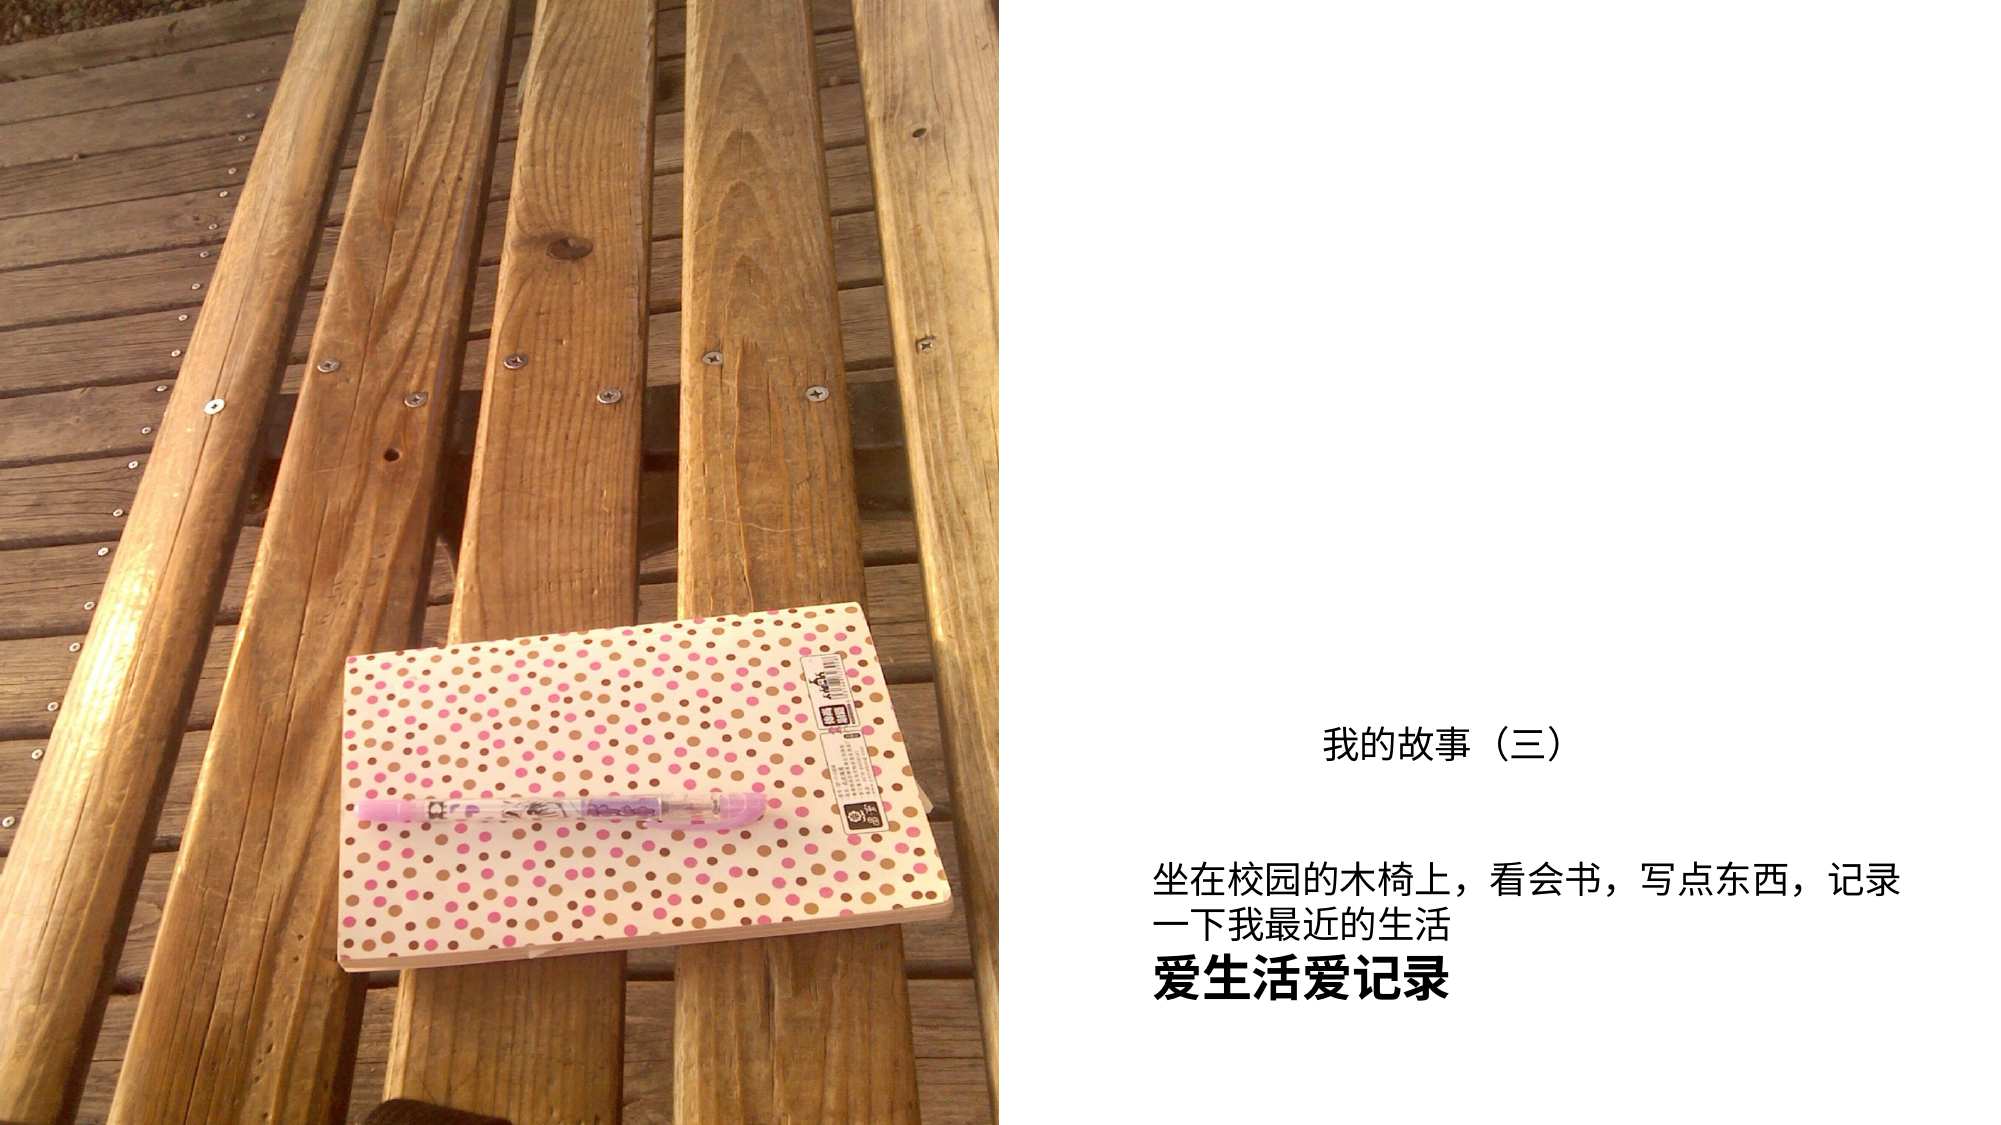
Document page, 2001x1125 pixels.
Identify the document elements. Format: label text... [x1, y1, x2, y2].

text_box 我的故事（三） 坐在校园的木椅上，看会书，写点东西，记录一下我最近的生活 爱生活爱记录 [1137, 714, 1932, 1014]
picture [0, 0, 999, 1125]
